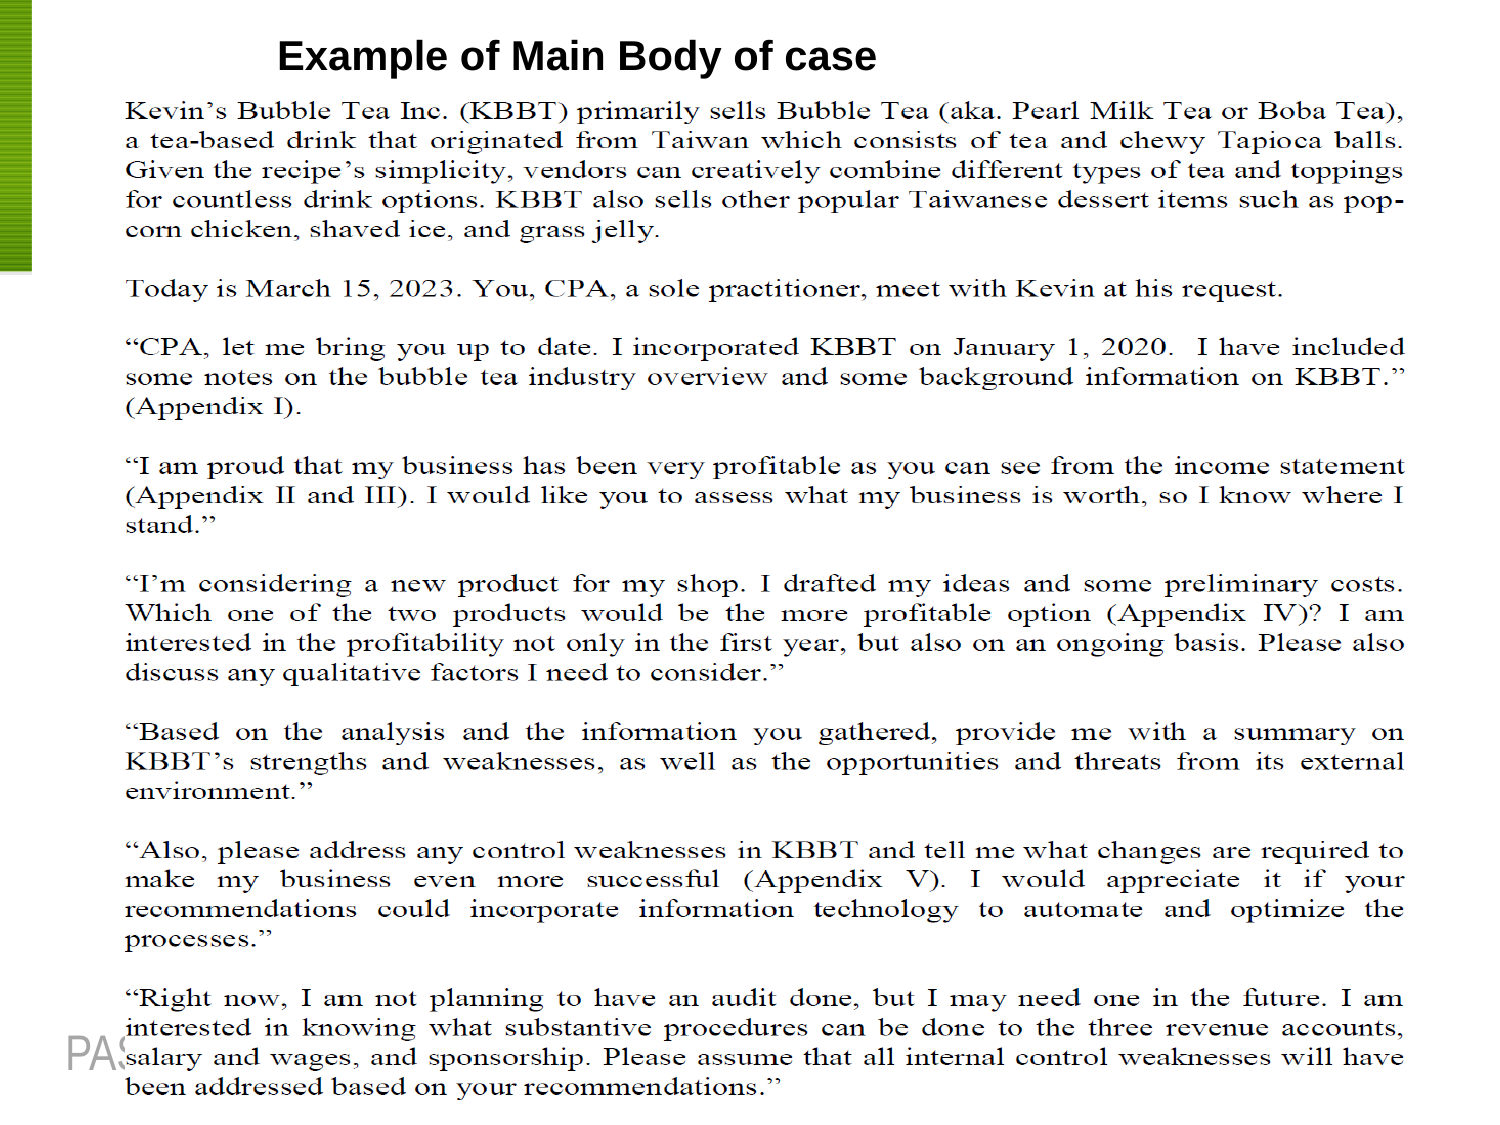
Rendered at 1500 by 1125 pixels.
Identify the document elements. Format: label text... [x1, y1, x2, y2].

text_box Example of Main Body of case [262, 21, 975, 87]
picture [0, 0, 31, 275]
picture [75, 99, 1475, 1101]
